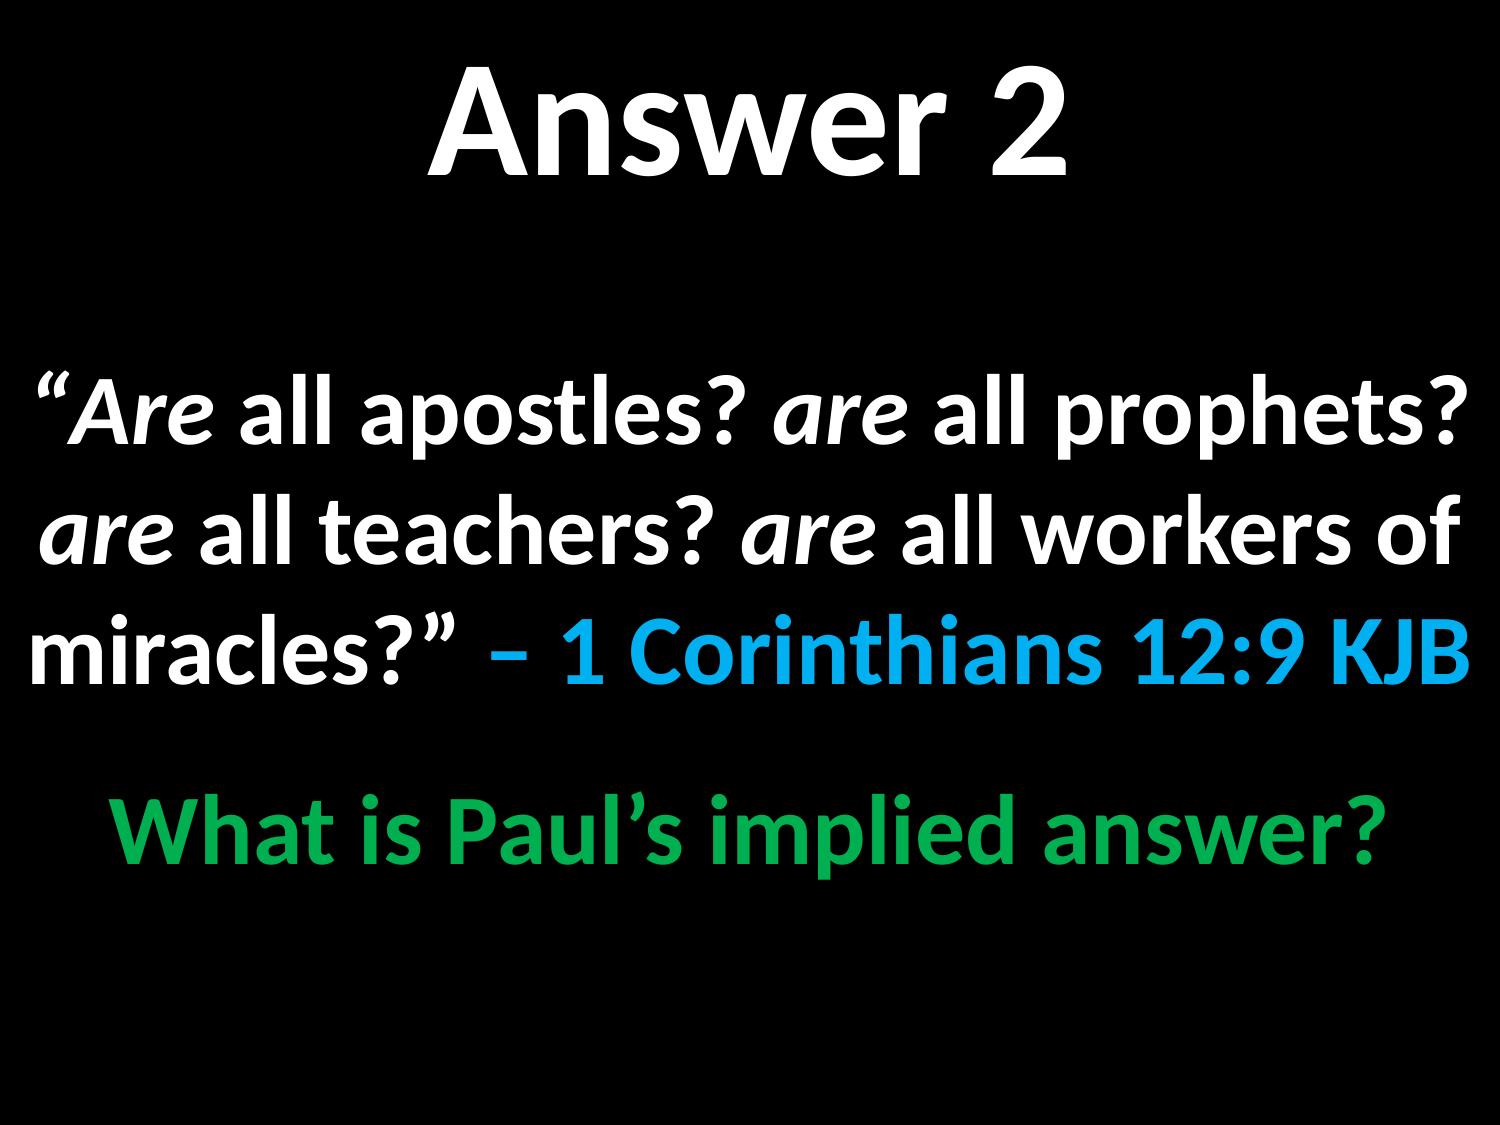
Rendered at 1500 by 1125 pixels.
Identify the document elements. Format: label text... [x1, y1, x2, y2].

text_box Answer 2 [0, 1, 1500, 216]
text_box “Are all apostles? are all prophets? are all teachers? are all workers of miracles?” – 1 Corinthians 12:9 KJB What is Paul’s implied answer? [0, 337, 1500, 892]
